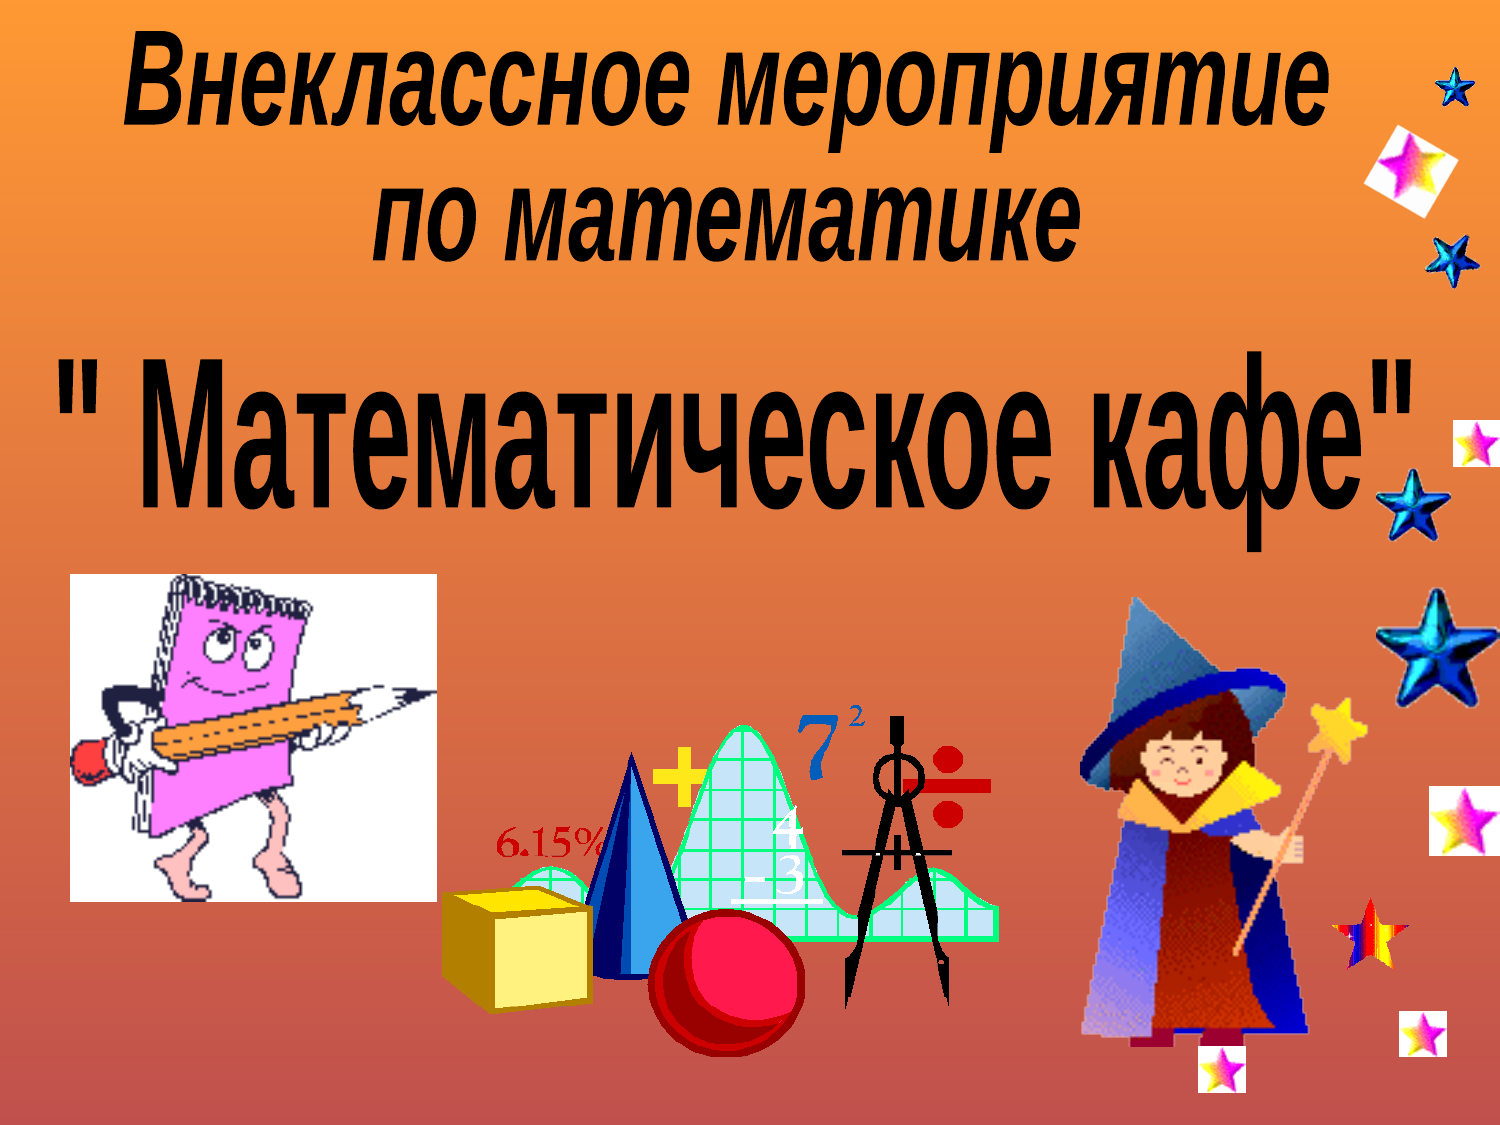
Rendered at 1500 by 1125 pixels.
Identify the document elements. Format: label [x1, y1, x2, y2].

text_box [58, 30, 1500, 1093]
